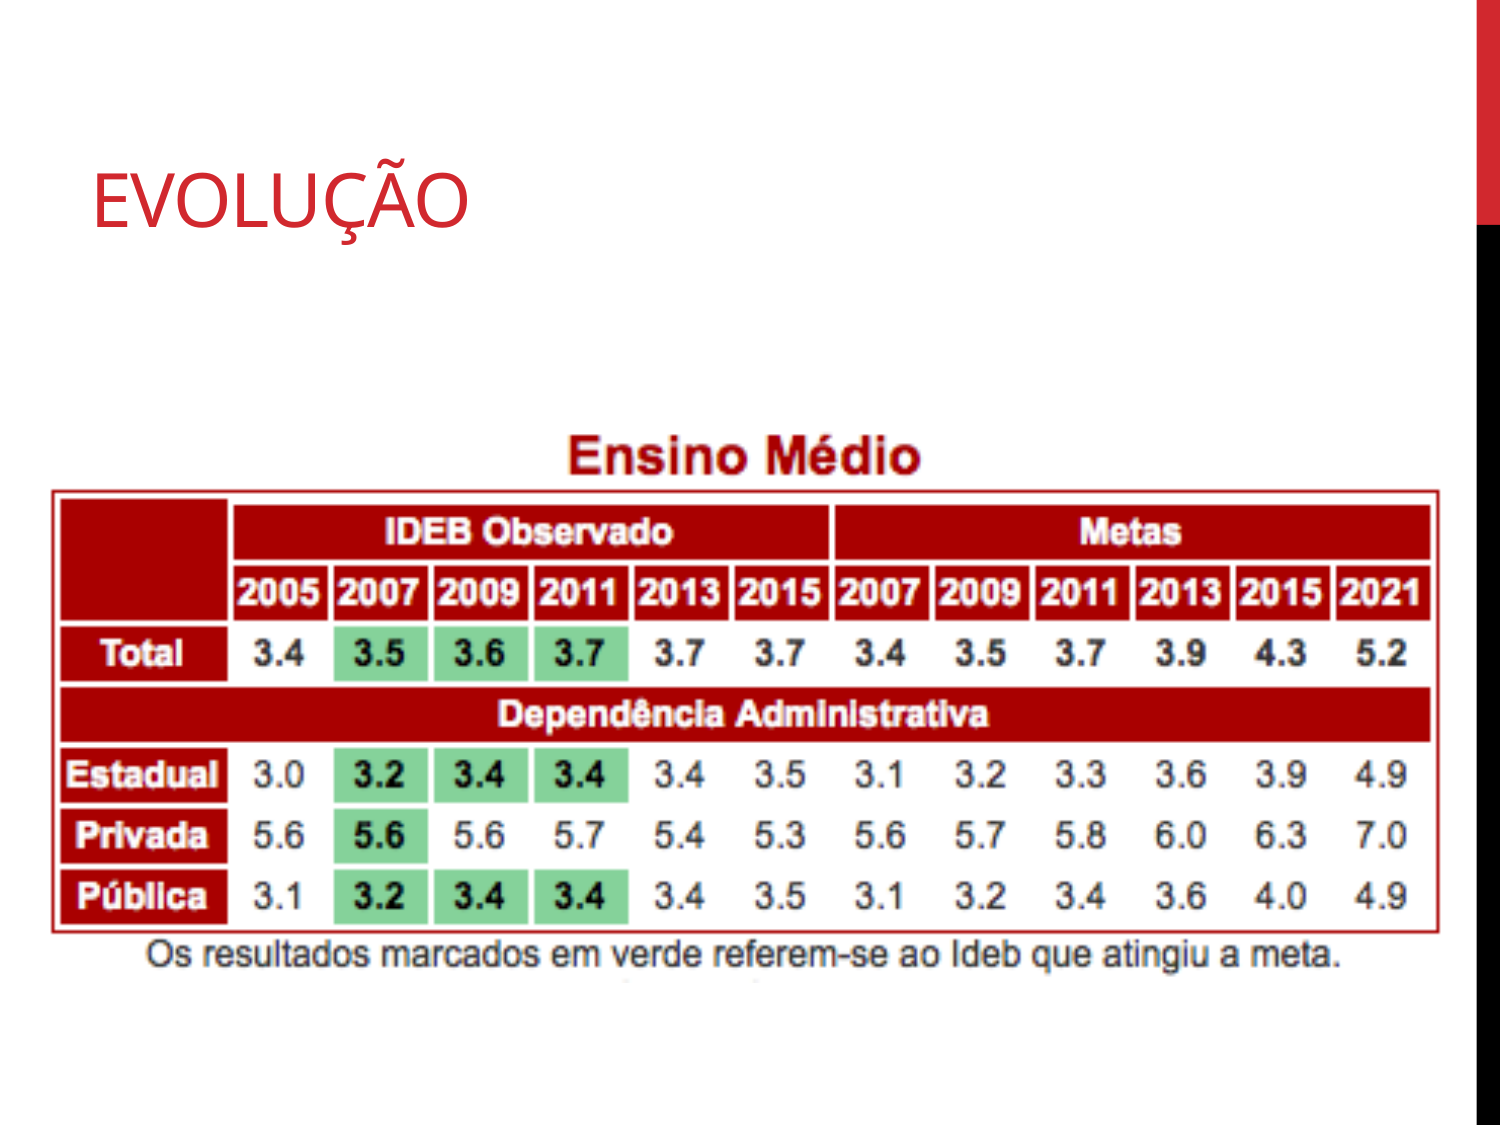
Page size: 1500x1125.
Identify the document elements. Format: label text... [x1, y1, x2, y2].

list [33, 427, 1456, 984]
title evolução [75, 25, 1025, 250]
